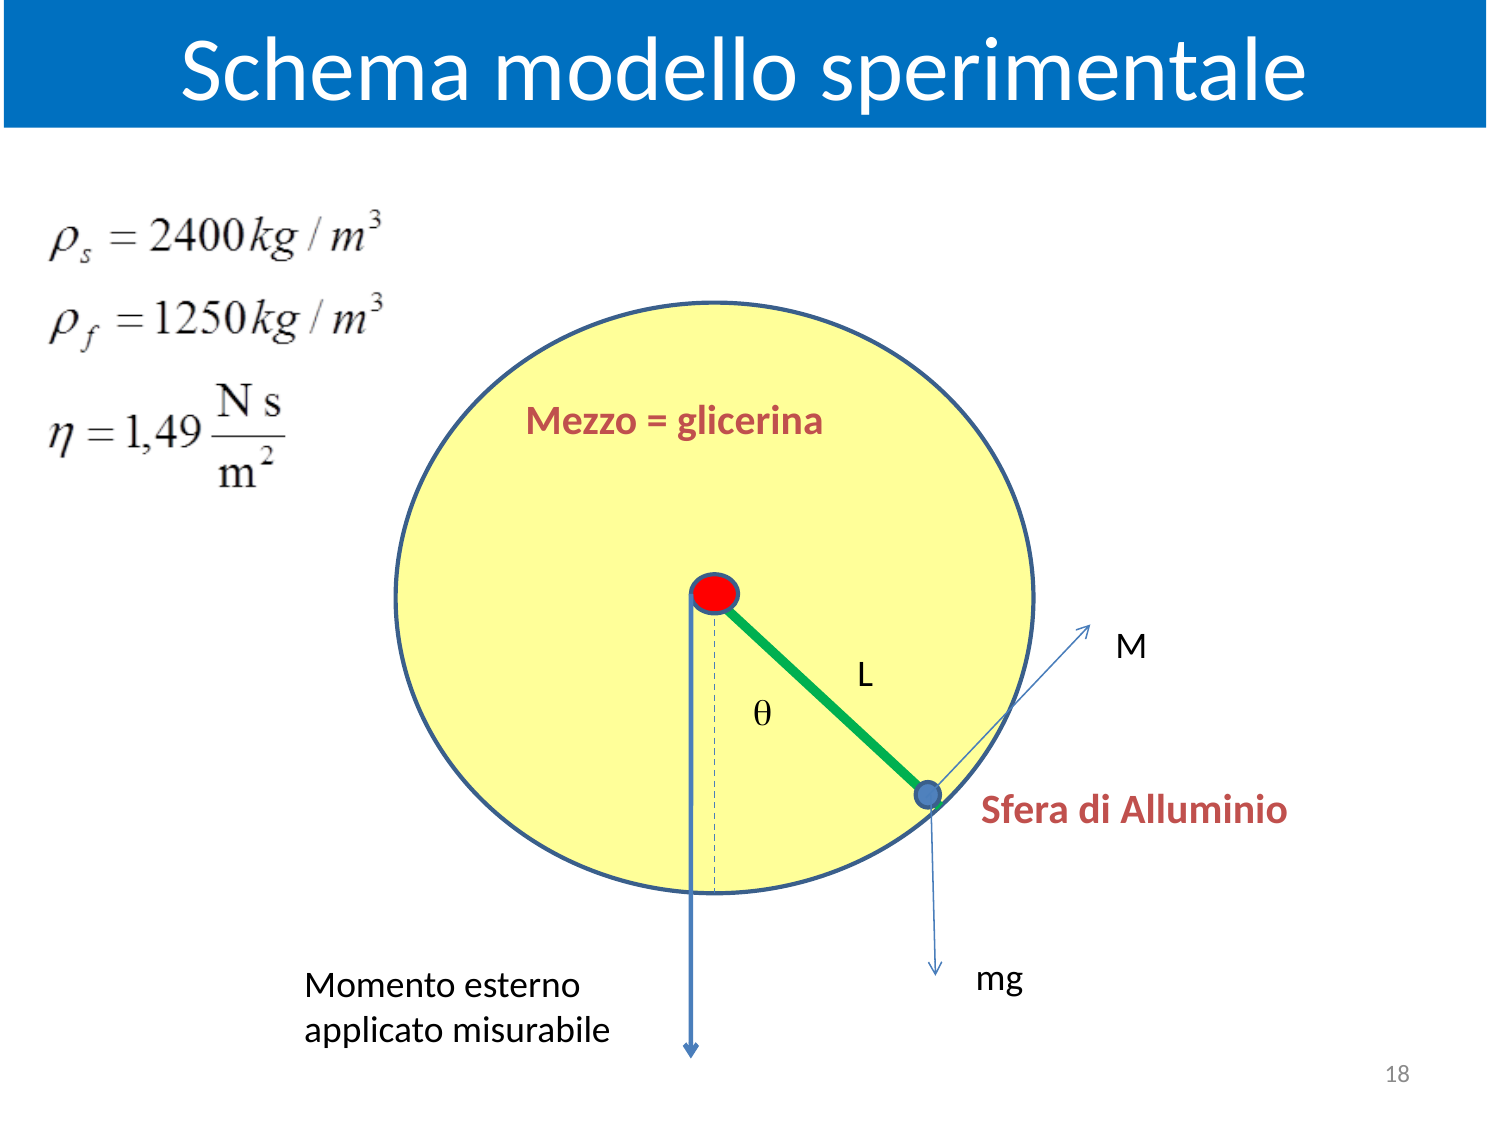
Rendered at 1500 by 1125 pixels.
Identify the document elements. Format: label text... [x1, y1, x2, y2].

text_box [393, 300, 1036, 895]
text_box Mezzo = glicerina [510, 385, 916, 451]
text_box Momento esterno applicato misurabile [289, 953, 656, 1058]
text_box M [1100, 613, 1148, 674]
text_box mg [960, 945, 1058, 1006]
picture [41, 195, 396, 572]
text_box [688, 572, 741, 615]
text_box [717, 815, 925, 896]
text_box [715, 597, 941, 807]
slide_number 18 [1074, 1042, 1425, 1103]
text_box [930, 794, 936, 977]
text_box Sfera di Alluminio [966, 774, 1372, 840]
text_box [925, 624, 1091, 799]
title Schema modello sperimentale [3, 0, 1487, 128]
text_box [695, 609, 712, 896]
